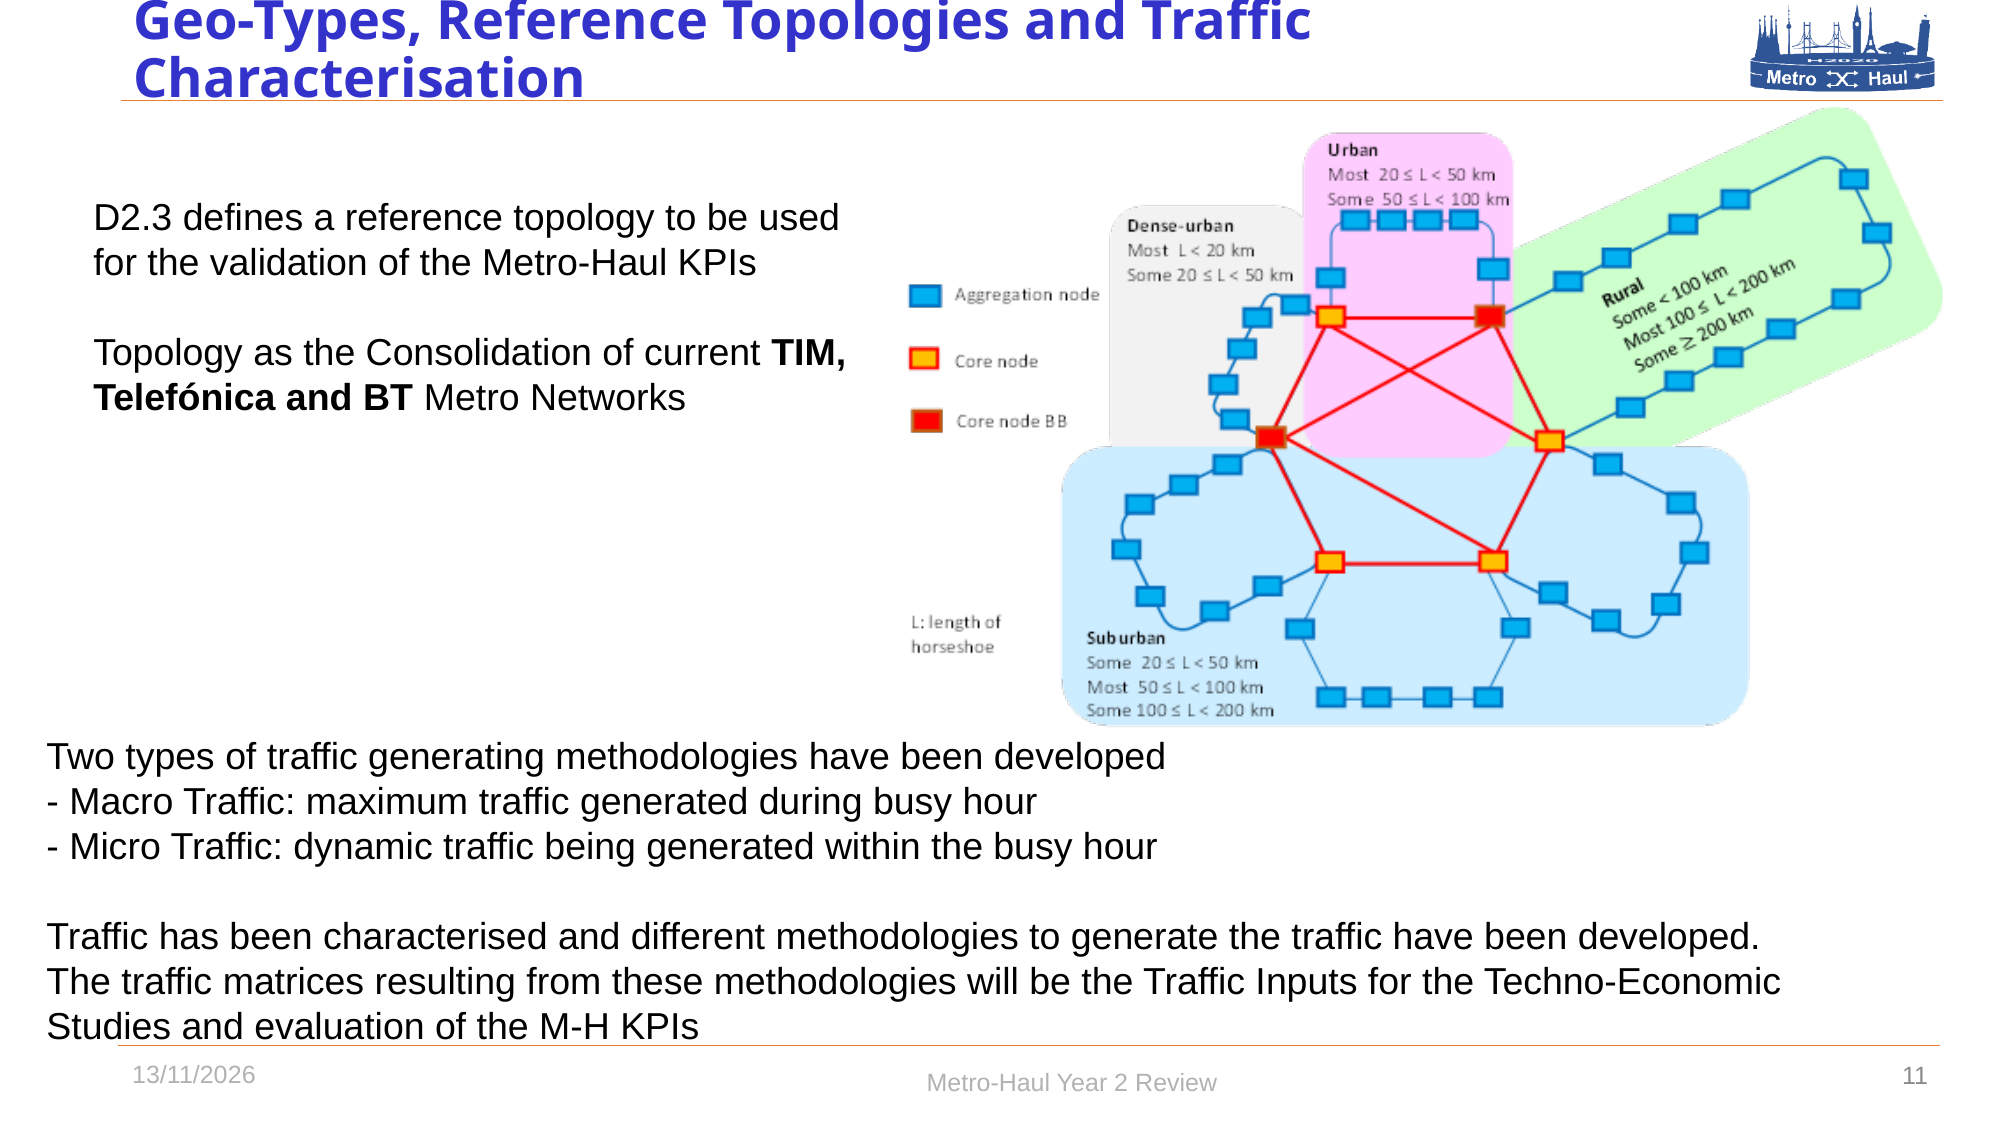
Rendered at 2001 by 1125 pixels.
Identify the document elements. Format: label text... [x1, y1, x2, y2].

title Geo-Types, Reference Topologies and Traffic Characterisation [118, 0, 1764, 102]
picture [898, 106, 1943, 734]
picture [1764, 2, 1935, 92]
text_box D2.3 defines a reference topology to be used for the validation of the Metro-Haul KPIs Topology as the Consolidation of current TIM, Telefónica and BT Metro Networks [78, 186, 886, 426]
slide_number 11 [1873, 1044, 1943, 1105]
text_box Two types of traffic generating methodologies have been developed - Macro Traffic: maximum traffic generated during busy hour - Micro Traffic: dynamic traffic being generated within the busy hour Traffic has been characterised and different methodologies to generate the traffic have been developed. The traffic matrices resulting from these methodologies will be the Traffic Inputs for the Techno-Economic Studies and evaluation of the M-H KPIs [31, 724, 1874, 1055]
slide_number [84, 1055, 287, 1105]
footer Metro-Haul Year 2 Review [287, 1055, 1858, 1112]
